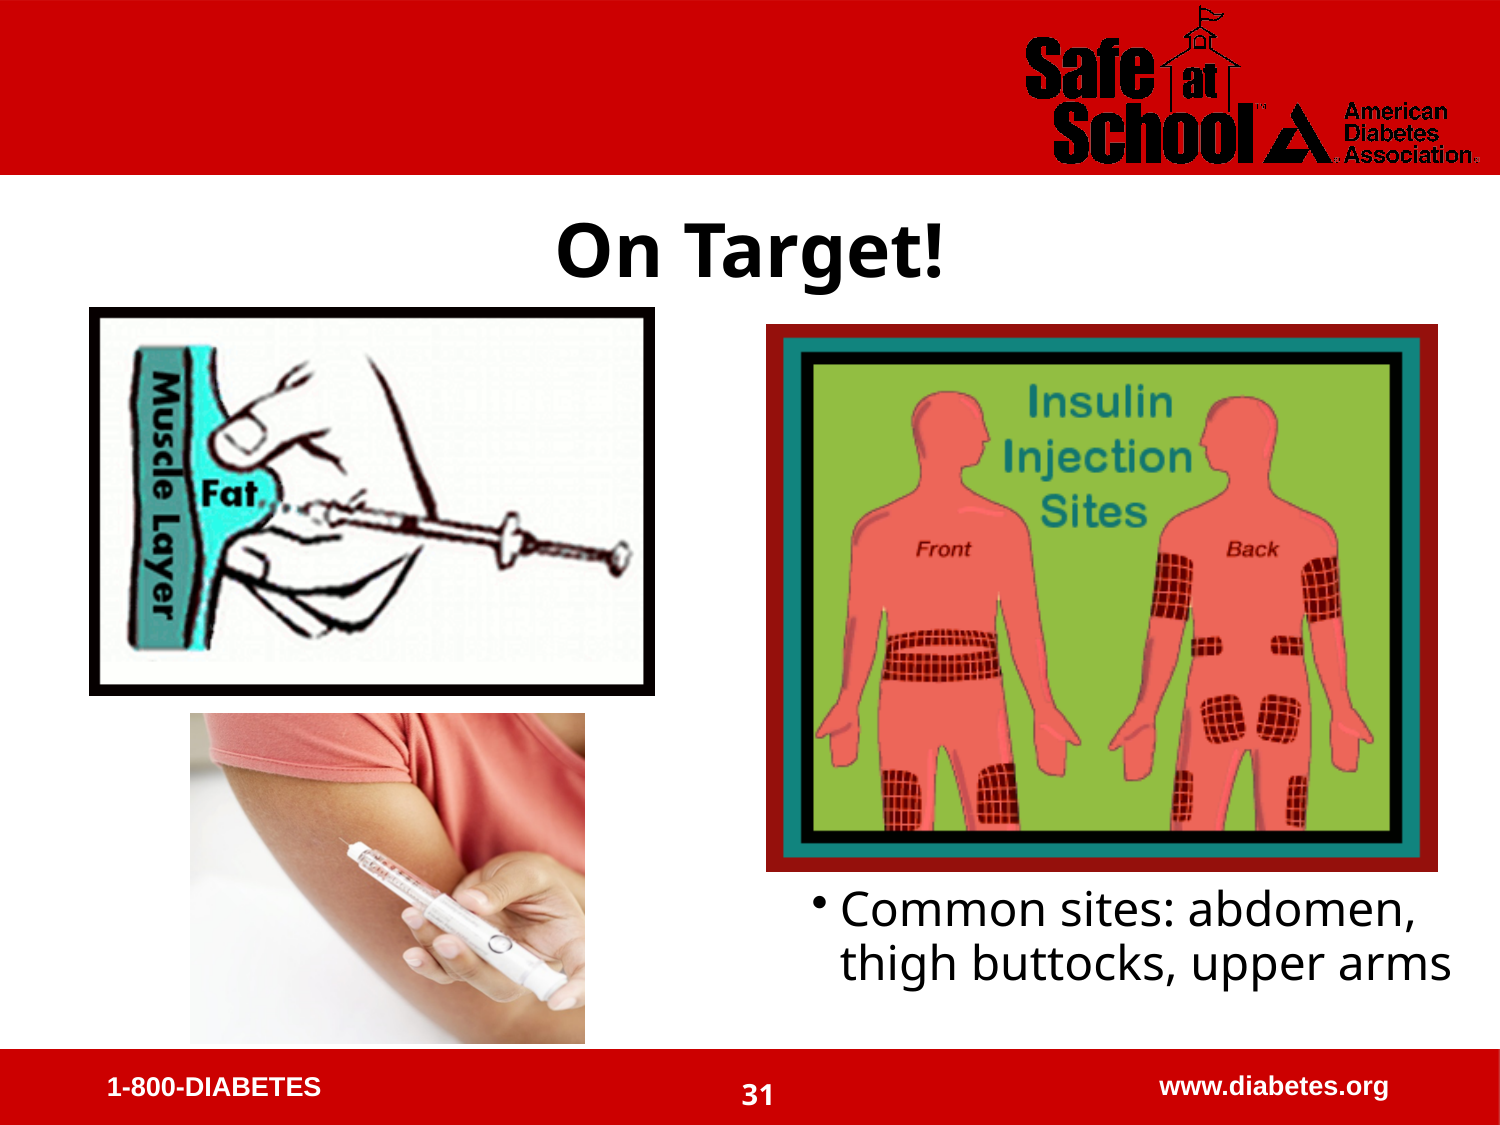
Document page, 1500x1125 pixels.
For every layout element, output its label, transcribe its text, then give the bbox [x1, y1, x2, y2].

picture [190, 712, 586, 1044]
picture [0, 0, 1500, 174]
picture [766, 324, 1438, 872]
title On Target! [0, 174, 1500, 300]
text_box Common sites: abdomen, thigh buttocks, upper arms [787, 874, 1475, 999]
picture [0, 1049, 1500, 1125]
picture [89, 307, 655, 696]
slide_number 31 [439, 1068, 791, 1125]
